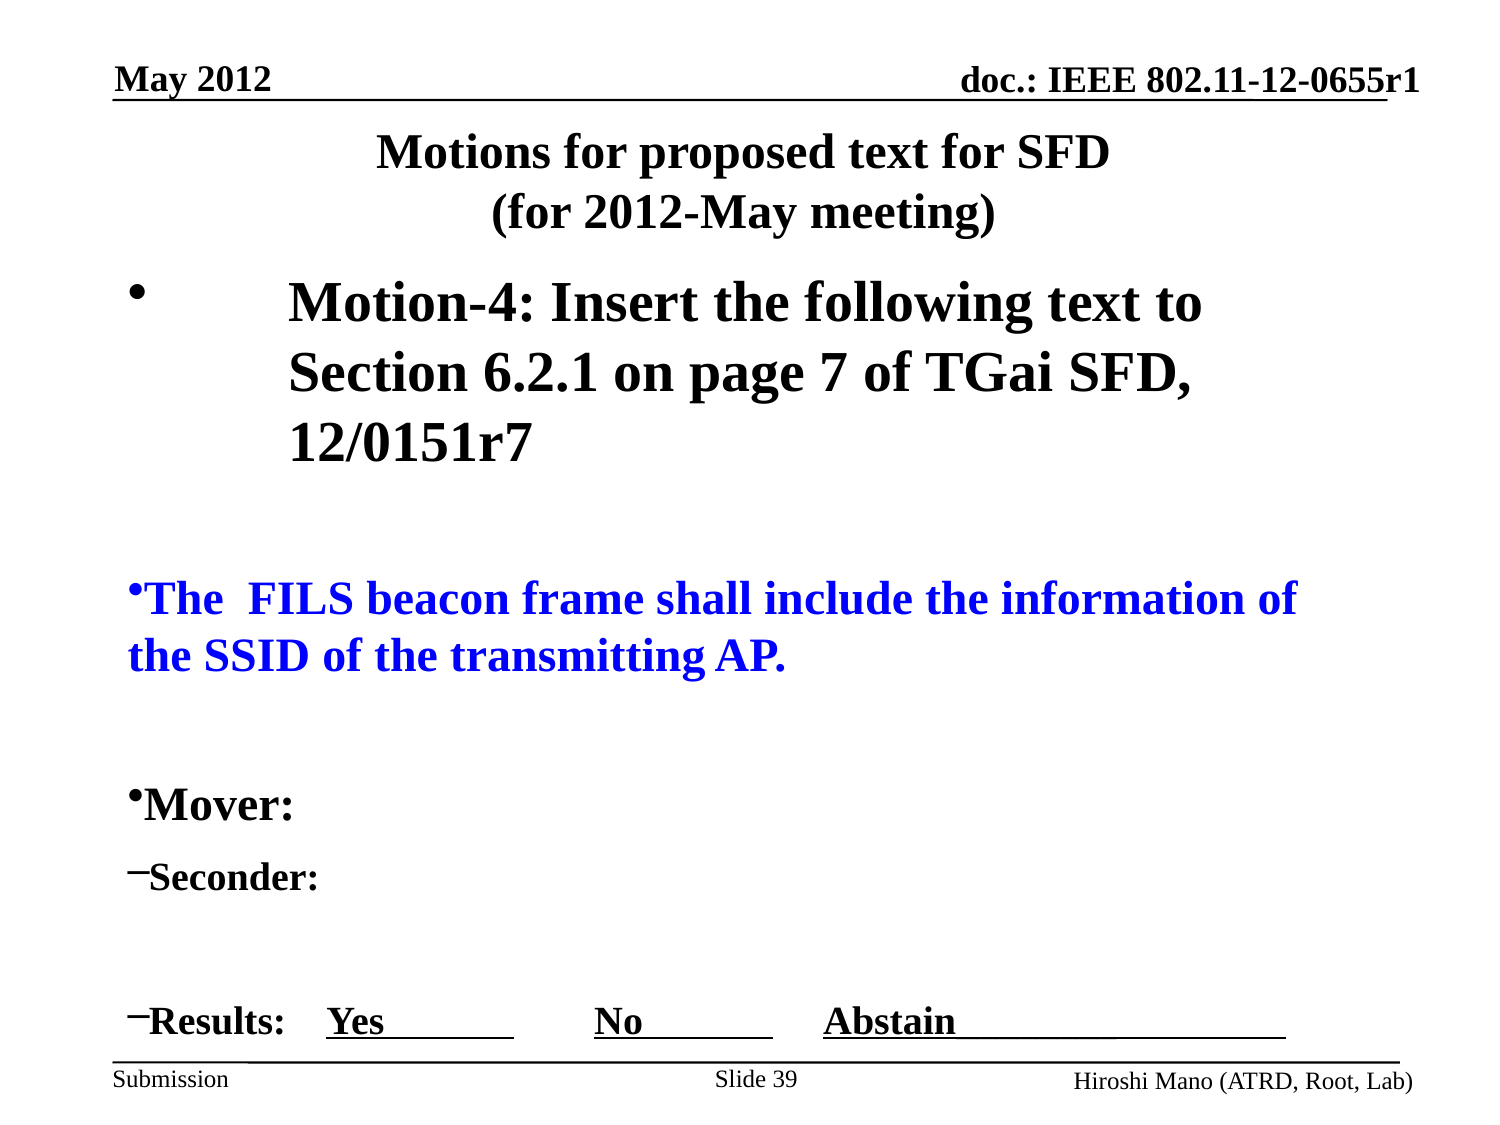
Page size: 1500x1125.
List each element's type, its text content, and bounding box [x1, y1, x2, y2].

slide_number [114, 54, 423, 100]
title Motions for proposed text for SFD (for 2012-May meeting) [112, 112, 1388, 244]
slide_number Slide 39 [712, 1061, 800, 1093]
list Motion-4: Insert the following text to Section 6.2.1 on page 7 of TGai SFD, 12/0151r7 The FILS beacon frame shall include the information of the SSID of the transmitting AP. Mover: Seconder: Results: Yes No Abstain________ [112, 255, 1388, 1057]
footer Hiroshi Mano (ATRD, Root, Lab) [849, 1064, 1414, 1101]
